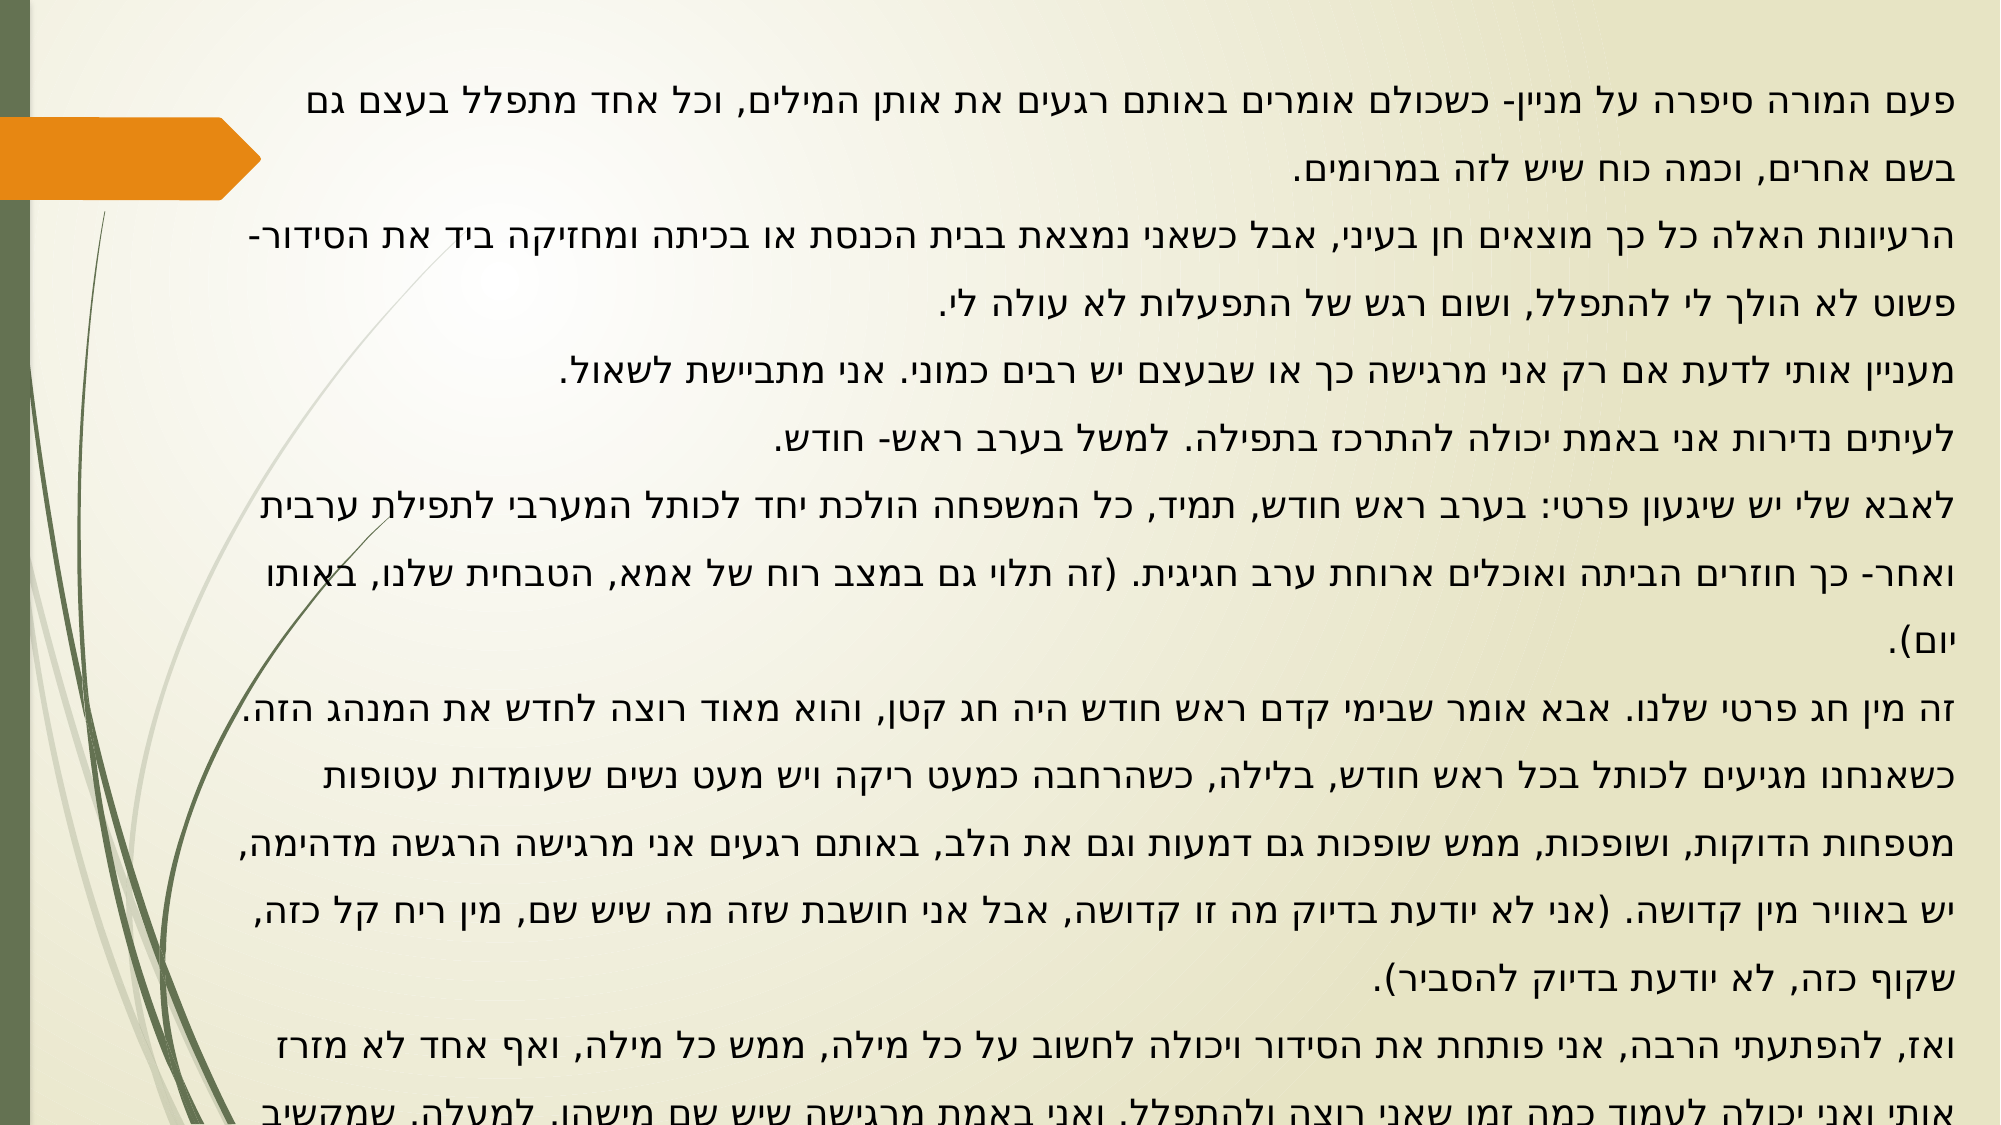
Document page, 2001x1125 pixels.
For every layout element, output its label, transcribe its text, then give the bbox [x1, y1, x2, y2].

text_box פעם המורה סיפרה על מניין- כשכולם אומרים באותם רגעים את אותן המילים, וכל אחד מתפלל בעצם גם בשם אחרים, וכמה כוח שיש לזה במרומים. הרעיונות האלה כל כך מוצאים חן בעיני, אבל כשאני נמצאת בבית הכנסת או בכיתה ומחזיקה ביד את הסידור- פשוט לא הולך לי להתפלל, ושום רגש של התפעלות לא עולה לי. מעניין אותי לדעת אם רק אני מרגישה כך או שבעצם יש רבים כמוני. אני מתביישת לשאול. לעיתים נדירות אני באמת יכולה להתרכז בתפילה. למשל בערב ראש- חודש. לאבא שלי יש שיגעון פרטי: בערב ראש חודש, תמיד, כל המשפחה הולכת יחד לכותל המערבי לתפילת ערבית ואחר- כך חוזרים הביתה ואוכלים ארוחת ערב חגיגית. (זה תלוי גם במצב רוח של אמא, הטבחית שלנו, באותו יום). זה מין חג פרטי שלנו. אבא אומר שבימי קדם ראש חודש היה חג קטן, והוא מאוד רוצה לחדש את המנהג הזה. כשאנחנו מגיעים לכותל בכל ראש חודש, בלילה, כשהרחבה כמעט ריקה ויש מעט נשים שעומדות עטופות מטפחות הדוקות, ושופכות, ממש שופכות גם דמעות וגם את הלב, באותם רגעים אני מרגישה הרגשה מדהימה, יש באוויר מין קדושה. (אני לא יודעת בדיוק מה זו קדושה, אבל אני חושבת שזה מה שיש שם, מין ריח קל כזה, שקוף כזה, לא יודעת בדיוק להסביר). ואז, להפתעתי הרבה, אני פותחת את הסידור ויכולה לחשוב על כל מילה, ממש כל מילה, ואף אחד לא מזרז אותי ואני יכולה לעמוד כמה זמן שאני רוצה ולהתפלל. ואני באמת מרגישה שיש שם מישהו, למעלה, שמקשיב לי ומקבל את תפילתי. זו הרגשה באמת נפלאה. [221, 46, 1972, 1125]
